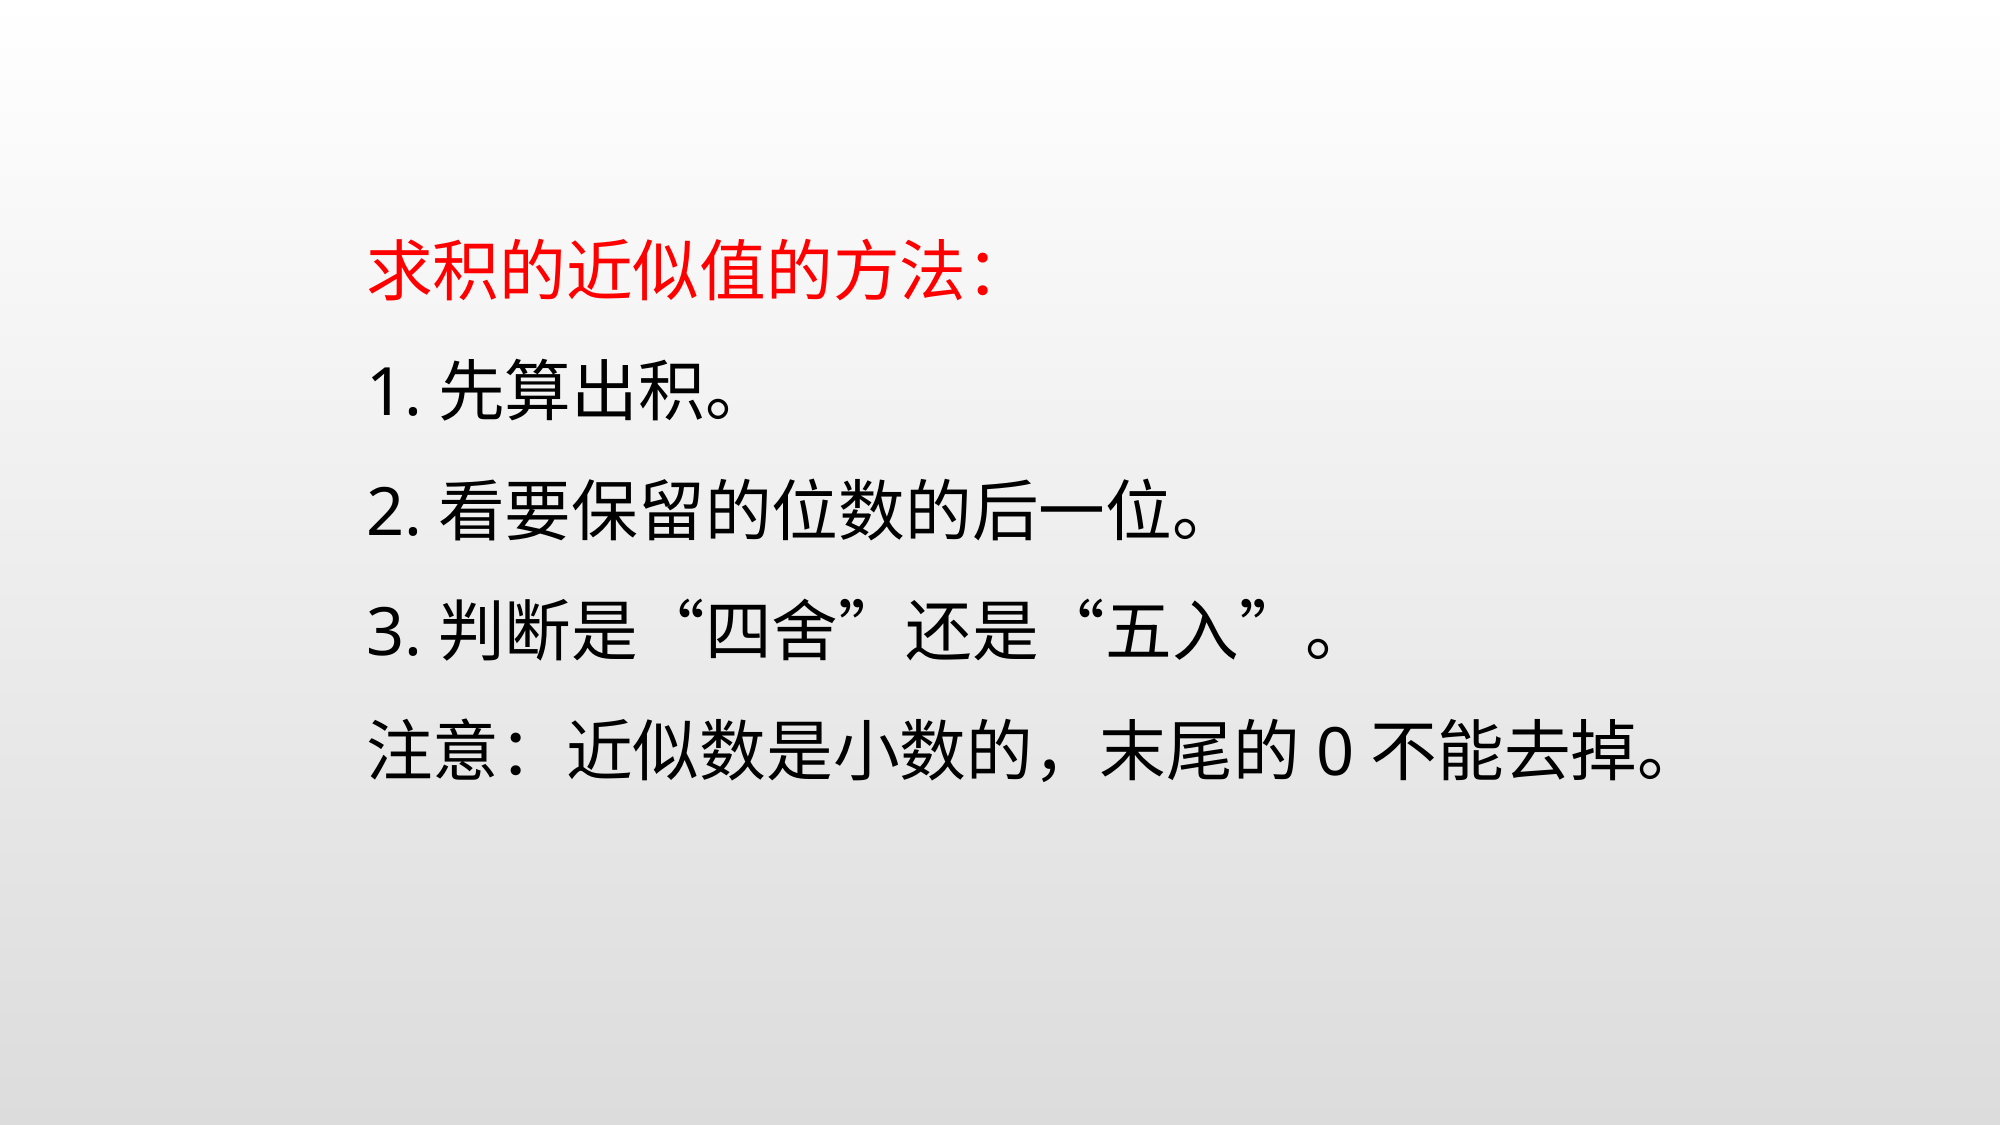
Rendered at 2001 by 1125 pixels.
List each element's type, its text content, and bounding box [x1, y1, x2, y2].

text_box 求积的近似值的方法： 1.先算出积。 2.看要保留的位数的后一位。 3.判断是“四舍”还是“五入”。 注意：近似数是小数的，末尾的0不能去掉。 [351, 181, 1767, 797]
